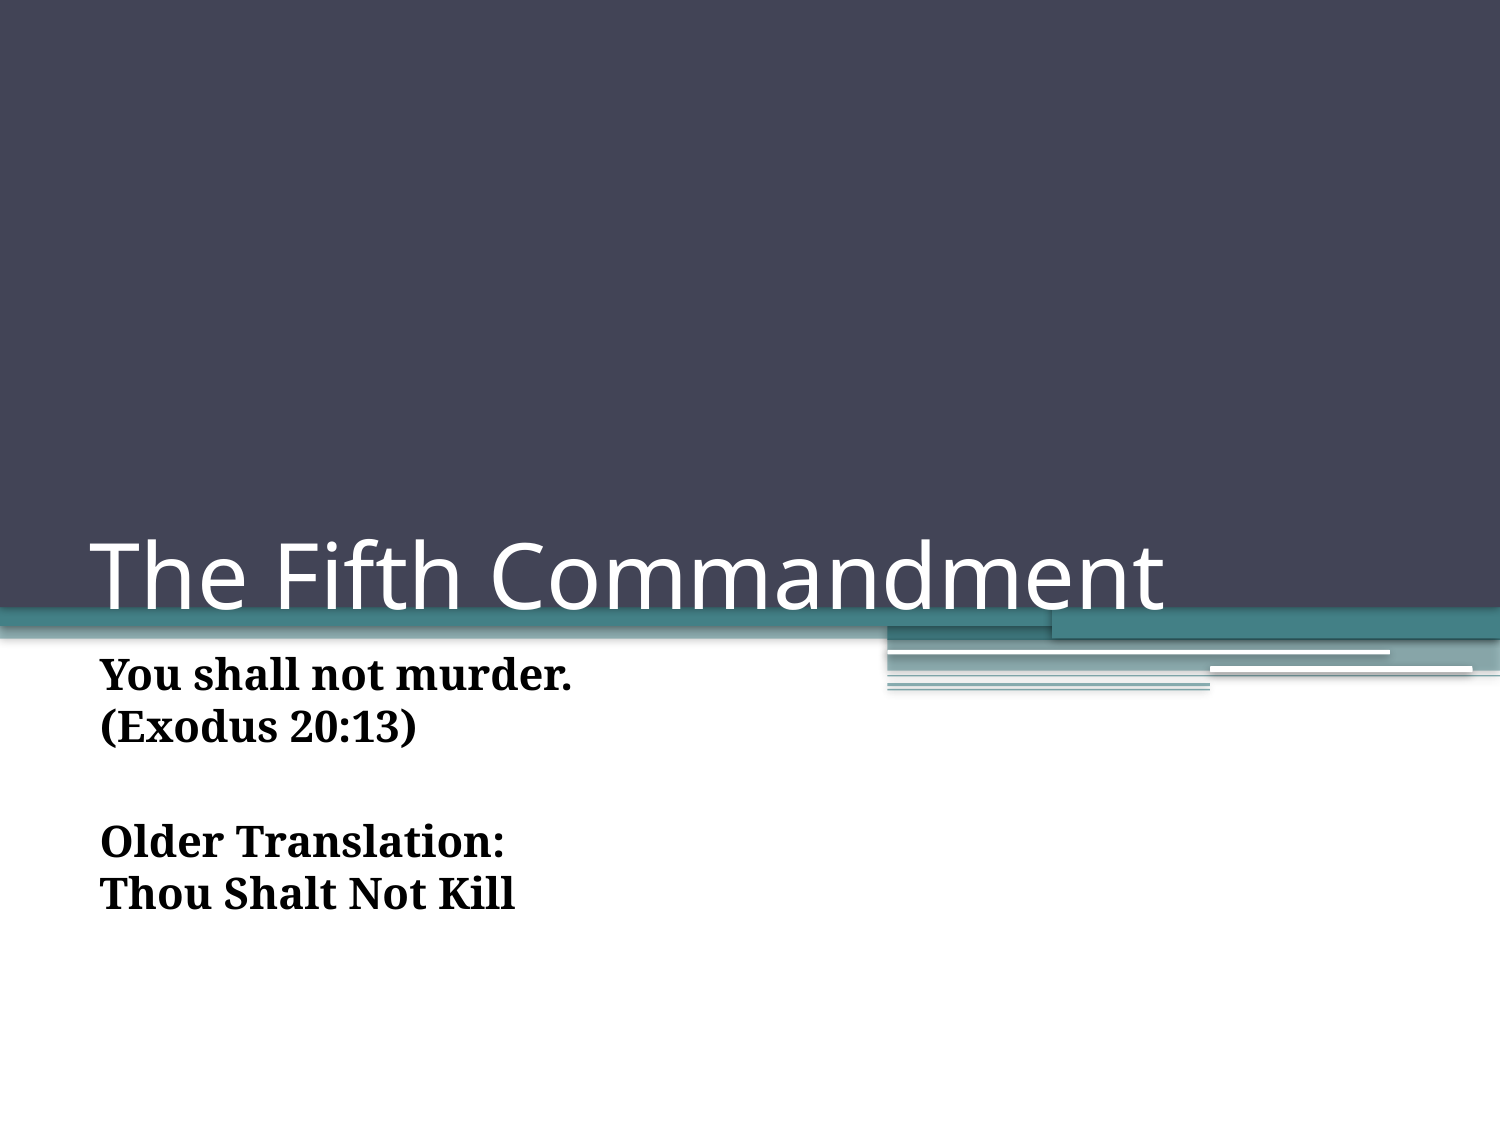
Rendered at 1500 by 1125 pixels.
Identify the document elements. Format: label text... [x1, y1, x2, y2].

title The Fifth Commandment [75, 394, 1463, 636]
subtitle You shall not murder. (Exodus 20:13) Older Translation: Thou Shalt Not Kill [75, 639, 888, 928]
